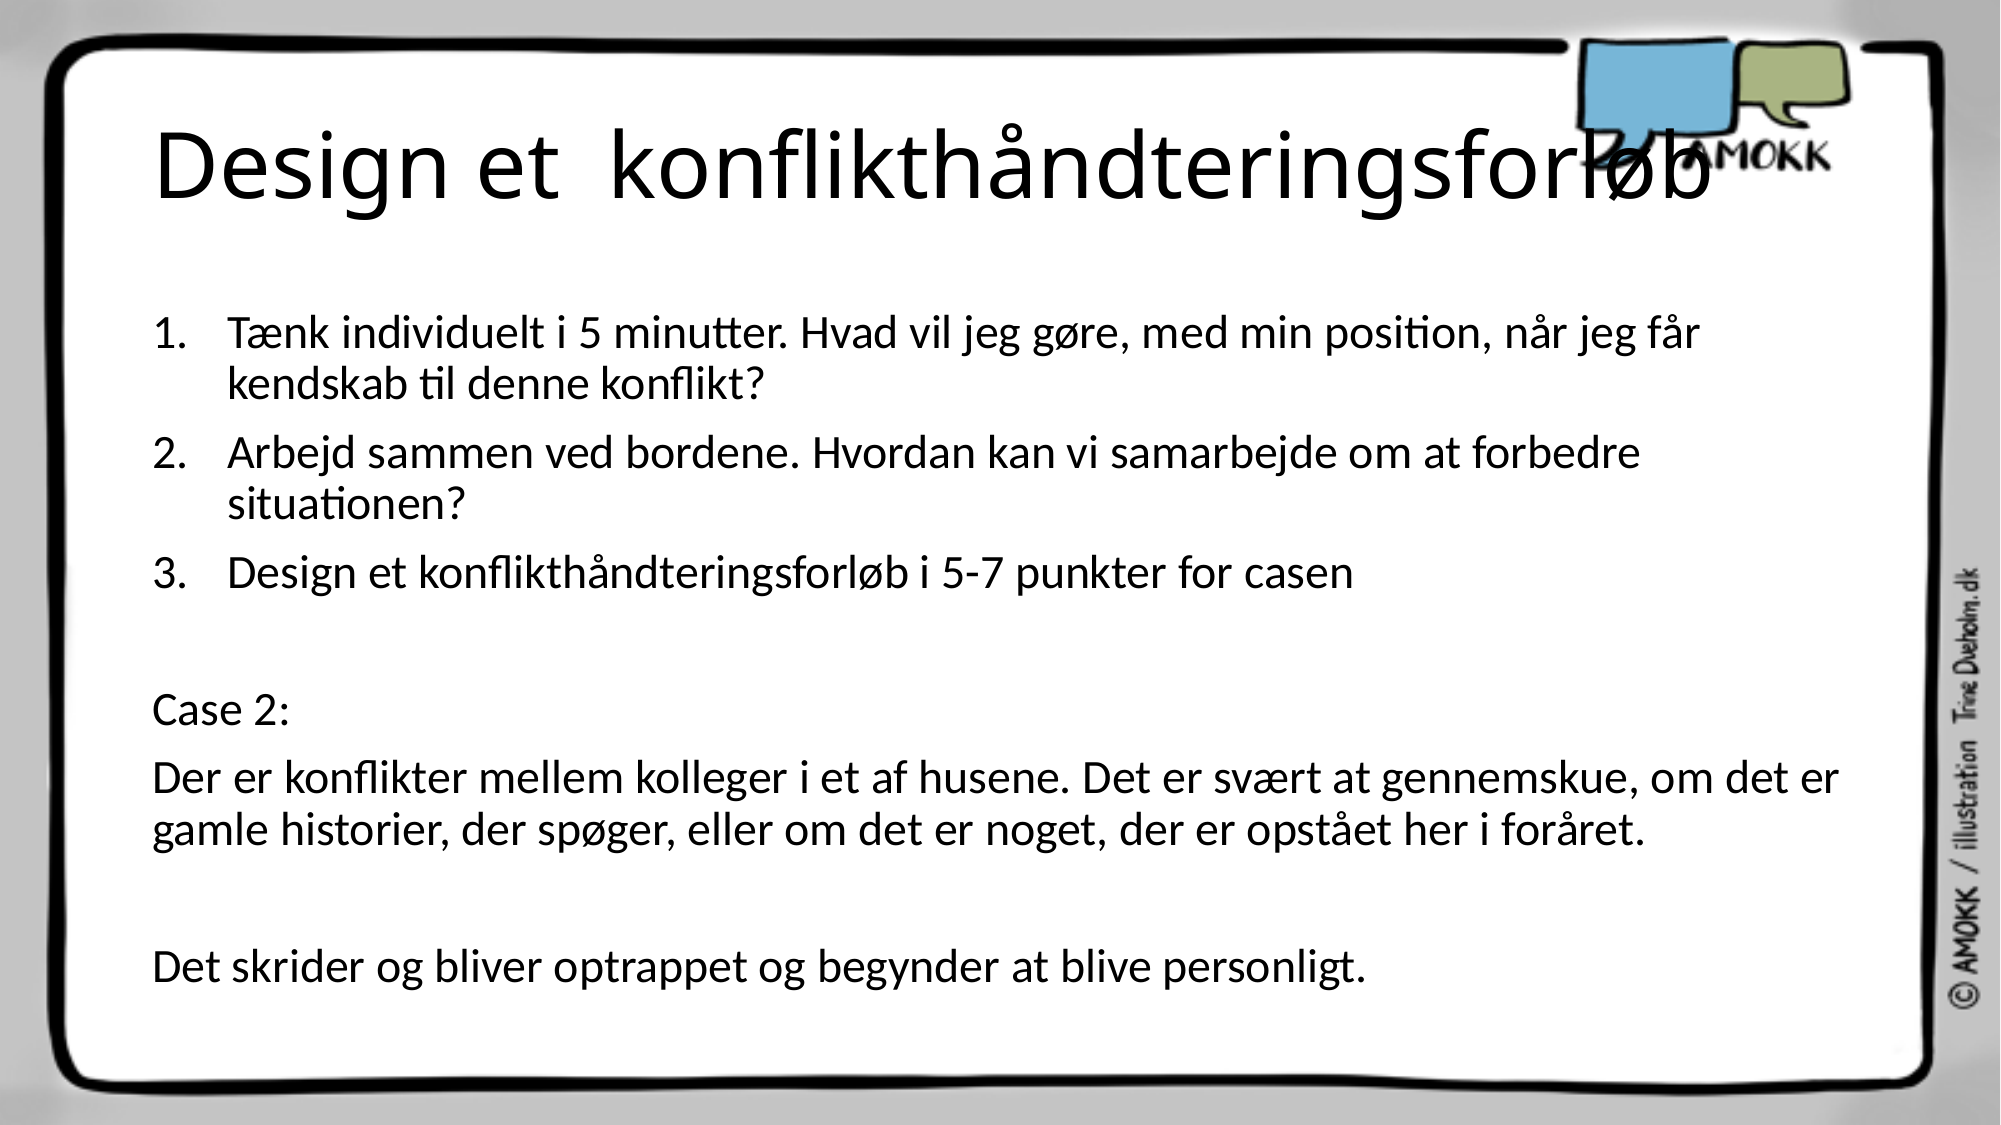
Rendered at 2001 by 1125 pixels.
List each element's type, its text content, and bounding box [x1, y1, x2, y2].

picture [0, 0, 2001, 1125]
list Tænk individuelt i 5 minutter. Hvad vil jeg gøre, med min position, når jeg får kendskab til denne konflikt? Arbejd sammen ved bordene. Hvordan kan vi samarbejde om at forbedre situationen? Design et konflikthåndteringsforløb i 5-7 punkter for casen Case 2: Der er konflikter mellem kolleger i et af husene. Det er svært at gennemskue, om det er gamle historier, der spøger, eller om det er noget, der er opstået her i foråret. Det skrider og bliver optrappet og begynder at blive personligt. [137, 299, 1863, 1014]
title Design et konflikthåndteringsforløb [137, 59, 1863, 278]
